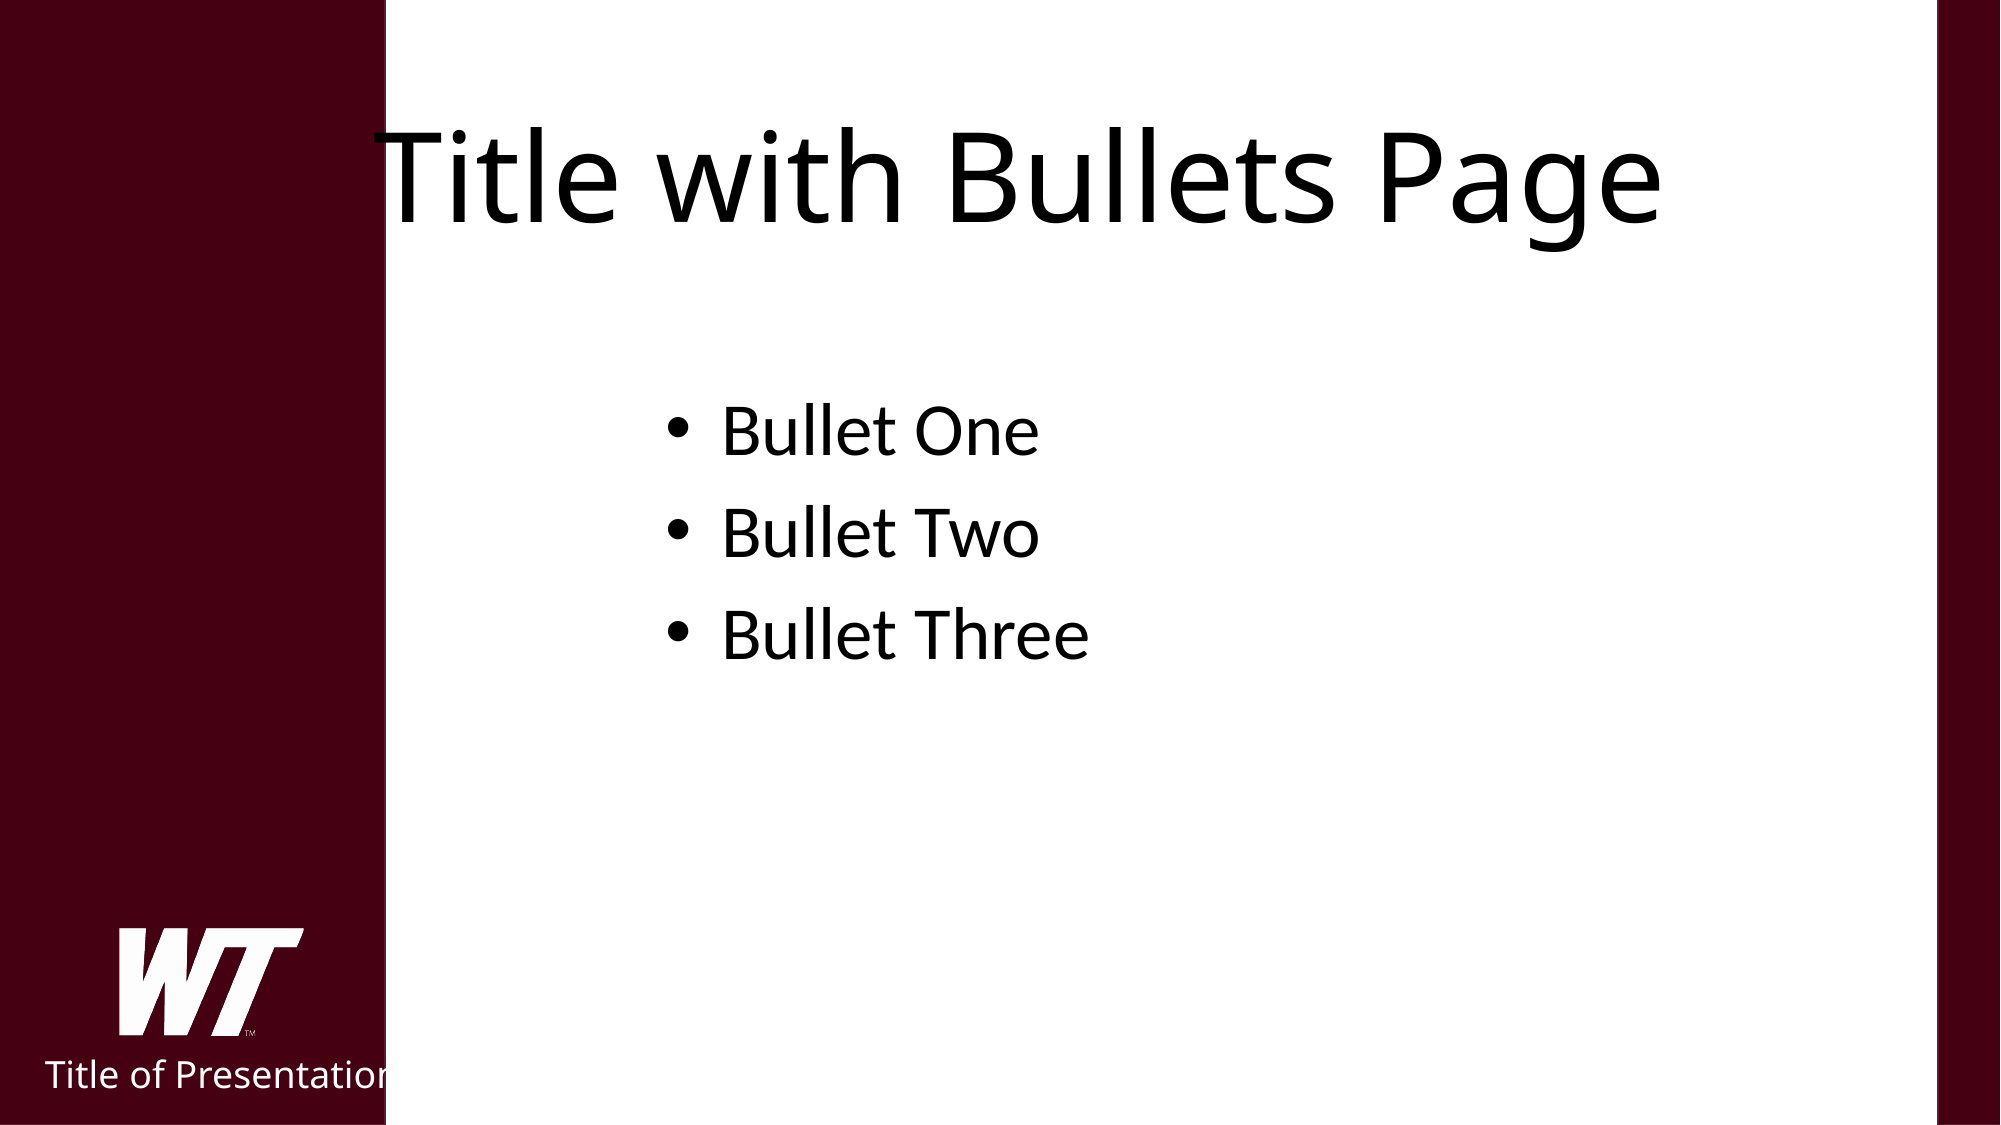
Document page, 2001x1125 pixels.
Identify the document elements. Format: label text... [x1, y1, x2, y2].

text_box [0, 0, 386, 1125]
text_box Bullet One Bullet Two Bullet Three [649, 383, 1937, 869]
text_box [1937, 0, 2000, 1125]
picture [119, 928, 304, 1036]
title Title of Presentation [29, 1031, 532, 1105]
text_box Title with Bullets Page [345, 69, 1696, 257]
